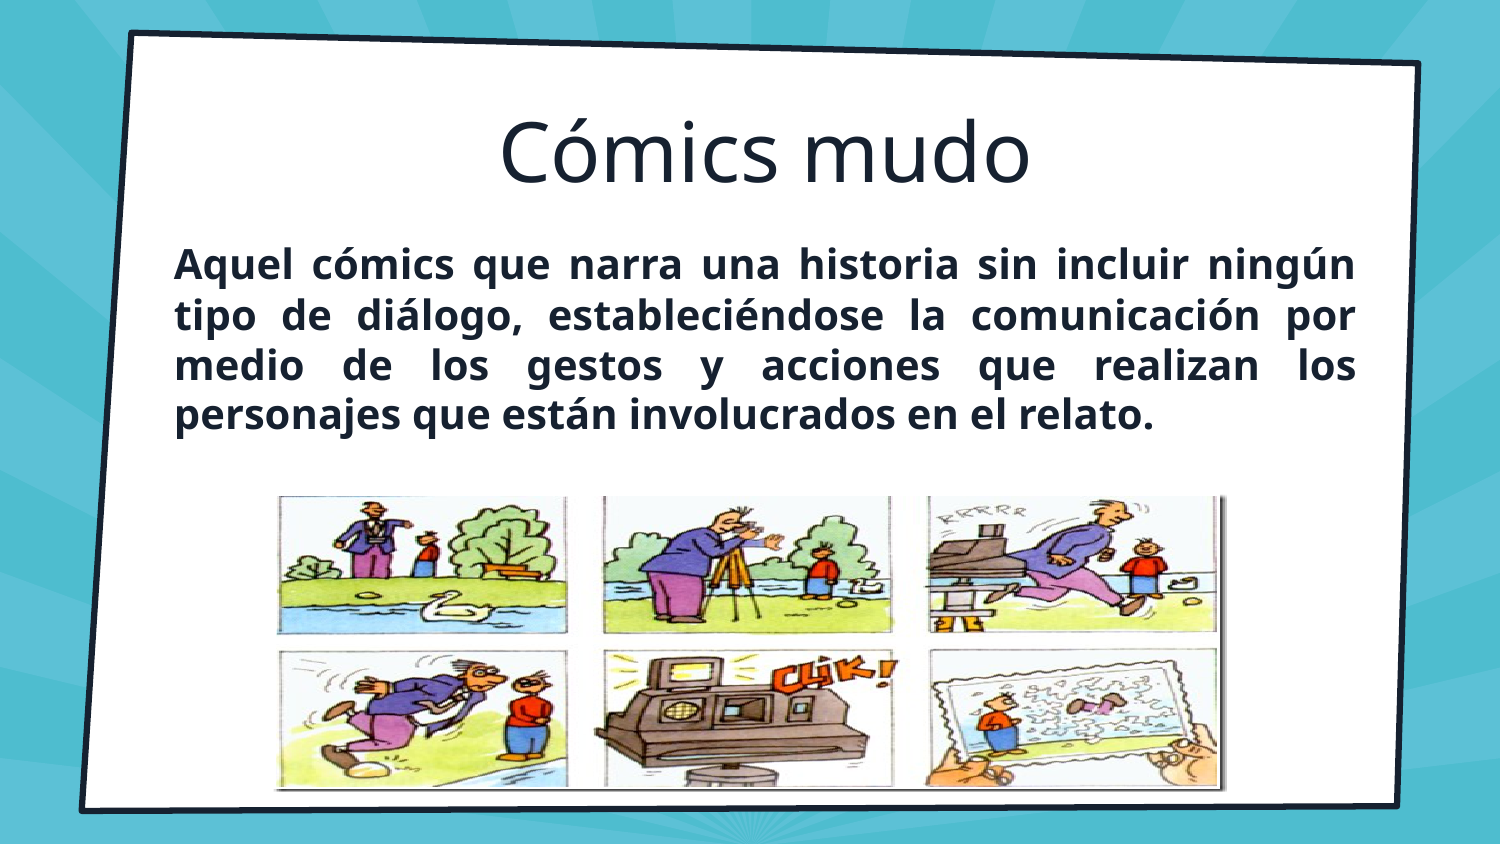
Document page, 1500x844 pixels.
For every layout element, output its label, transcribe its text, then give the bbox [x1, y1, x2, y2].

text_box [81, 32, 1419, 811]
subtitle Aquel cómics que narra una historia sin incluir ningún tipo de diálogo, estableciéndose la comunicación por medio de los gestos y acciones que realizan los personajes que están involucrados en el relato. [158, 223, 1373, 322]
subtitle Cómics mudo [392, 83, 1139, 134]
picture [273, 494, 1227, 792]
